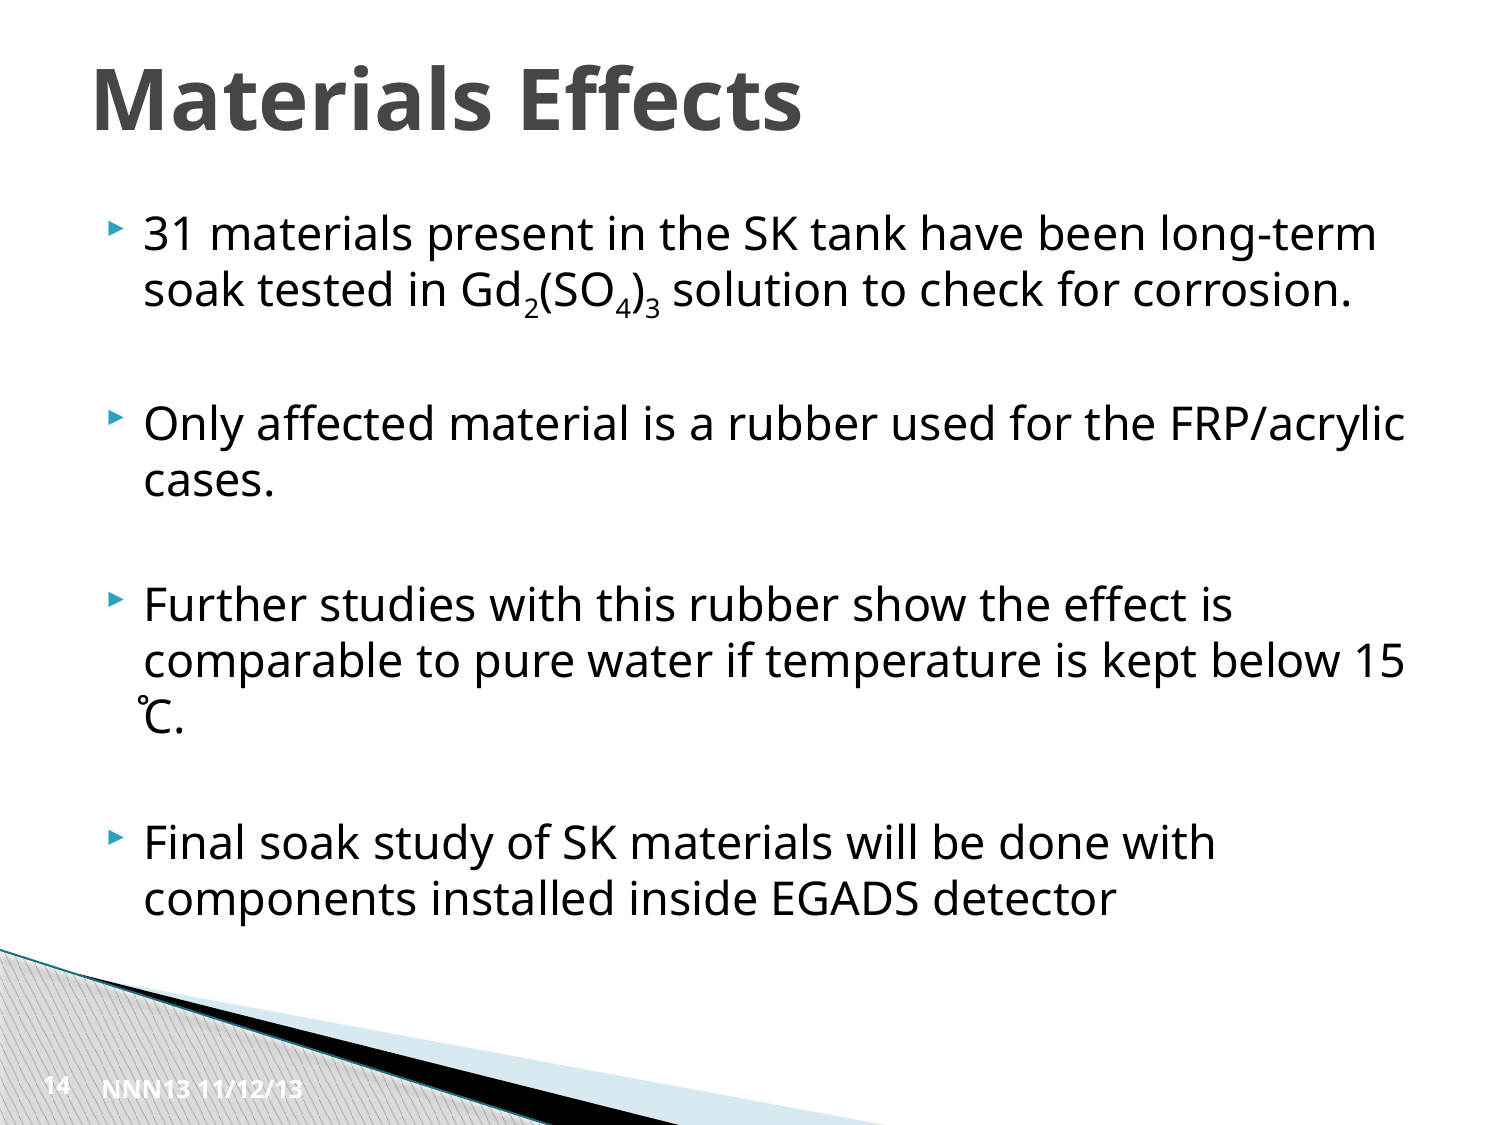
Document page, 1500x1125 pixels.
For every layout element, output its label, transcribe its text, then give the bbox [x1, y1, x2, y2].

list 31 materials present in the SK tank have been long-term soak tested in Gd2(SO4)3 solution to check for corrosion. Only affected material is a rubber used for the FRP/acrylic cases. Further studies with this rubber show the effect is comparable to pure water if temperature is kept below 15 ̊C. Final soak study of SK materials will be done with components installed inside EGADS detector [75, 196, 1427, 939]
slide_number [86, 1051, 402, 1112]
title Materials Effects [75, 2, 1425, 191]
slide_number 14 [0, 1051, 86, 1112]
